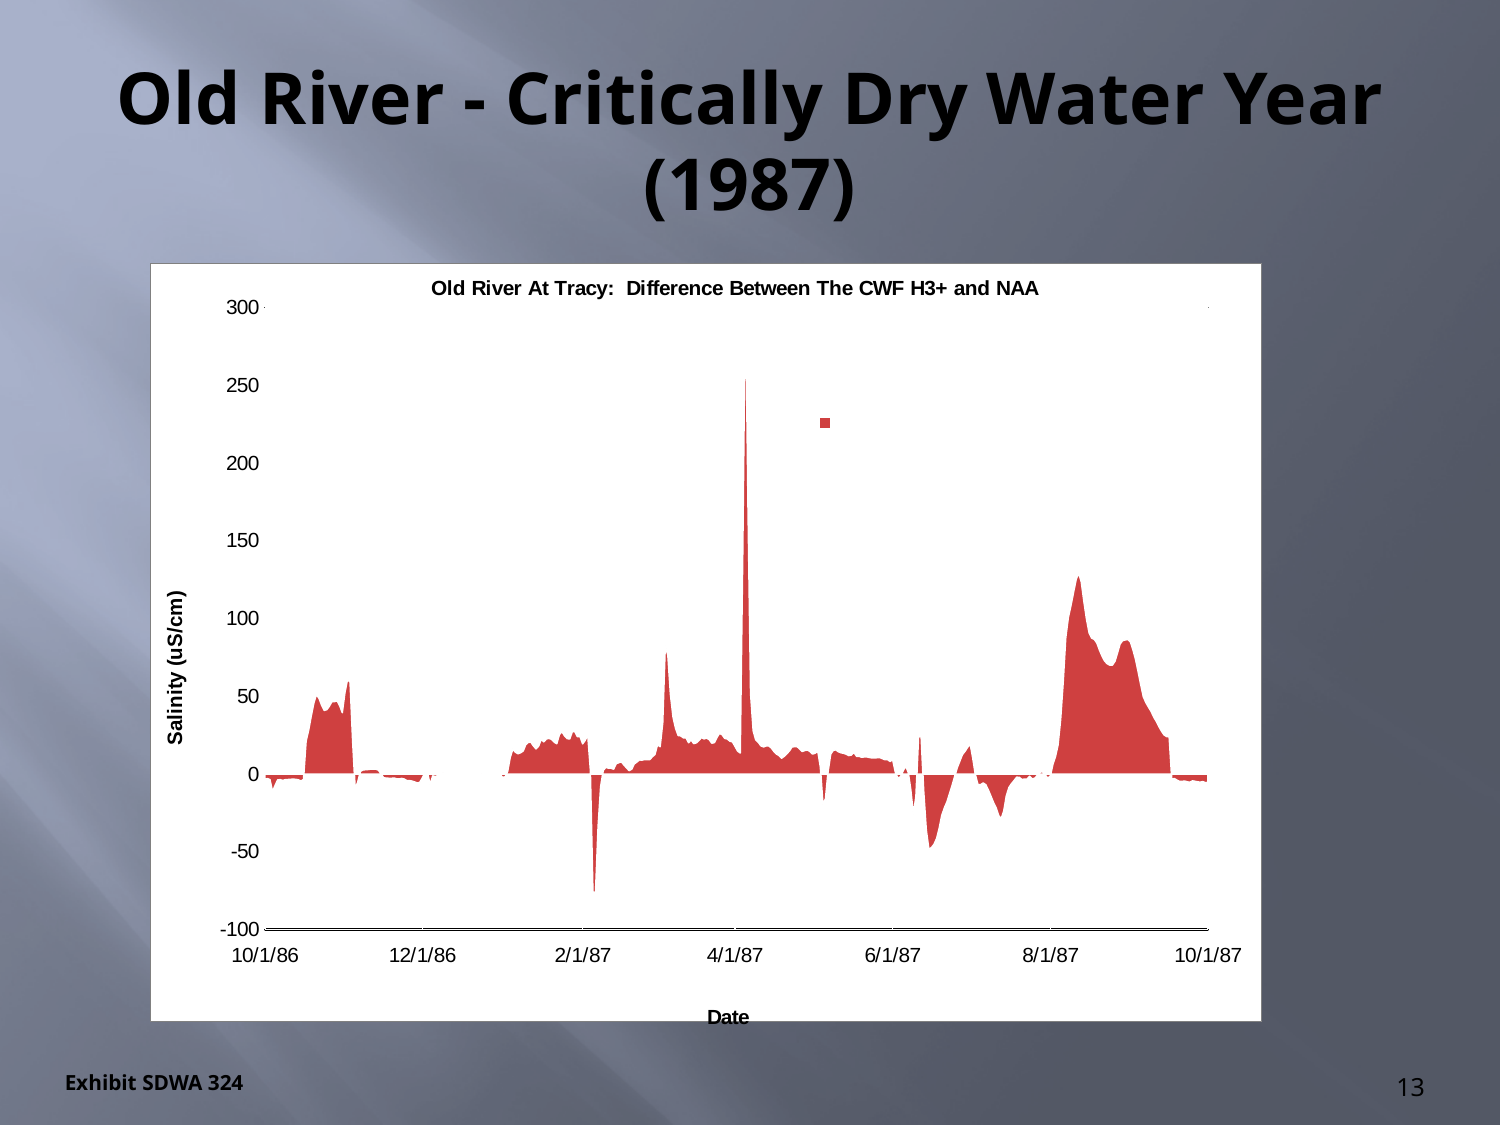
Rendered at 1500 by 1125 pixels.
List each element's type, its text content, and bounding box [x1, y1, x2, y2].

chart [149, 262, 1263, 1036]
title Old River - Critically Dry Water Year (1987) [75, 45, 1425, 233]
slide_number 13 [1299, 1052, 1425, 1113]
